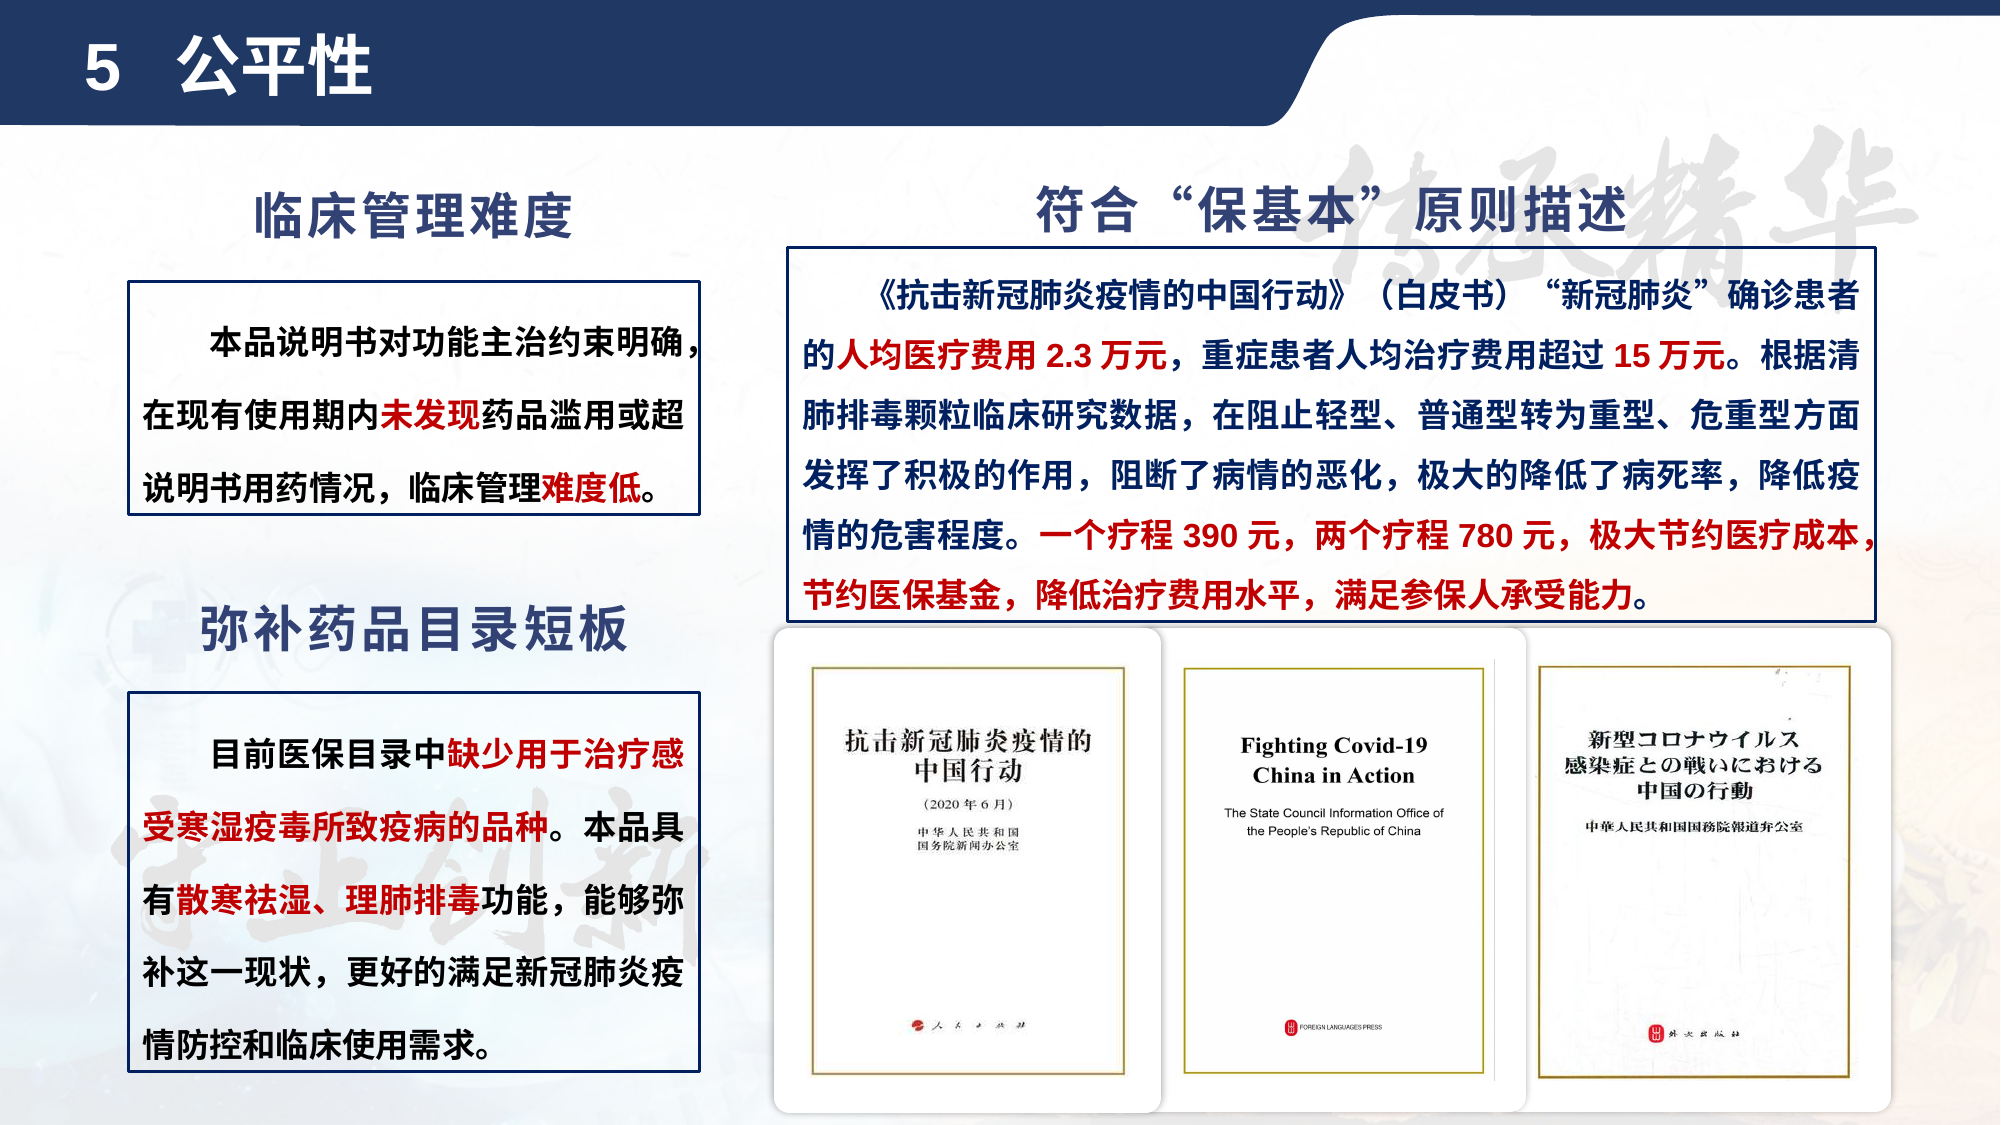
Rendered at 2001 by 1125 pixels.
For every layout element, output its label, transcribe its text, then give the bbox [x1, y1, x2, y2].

text_box [0, 0, 2000, 128]
text_box 符合“保基本”原则描述 [787, 171, 1876, 247]
text_box 本品说明书对功能主治约束明确，在现有使用期内未发现药品滥用或超说明书用药情况，临床管理难度低。 [128, 281, 700, 515]
text_box 目前医保目录中缺少用于治疗感受寒湿疫毒所致疫病的品种。本品具有散寒祛湿、理肺排毒功能，能够弥补这一现状，更好的满足新冠肺炎疫情防控和临床使用需求。 [128, 692, 700, 1072]
picture [0, 0, 2001, 1125]
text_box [805, 658, 1860, 1082]
text_box 5 公平性 [69, 16, 390, 111]
text_box 临床管理难度 [128, 177, 700, 252]
text_box 《抗击新冠肺炎疫情的中国行动》（白皮书）“新冠肺炎”确诊患者的人均医疗费用2.3万元，重症患者人均治疗费用超过15万元。根据清肺排毒颗粒临床研究数据，在阻止轻型、普通型转为重型、危重型方面发挥了积极的作用，阻断了病情的恶化，极大的降低了病死率，降低疫情的危害程度。一个疗程390元，两个疗程780元，极大节约医疗成本，节约医保基金，降低治疗费用水平，满足参保人承受能力。 [787, 247, 1876, 622]
text_box 弥补药品目录短板 [128, 589, 700, 665]
